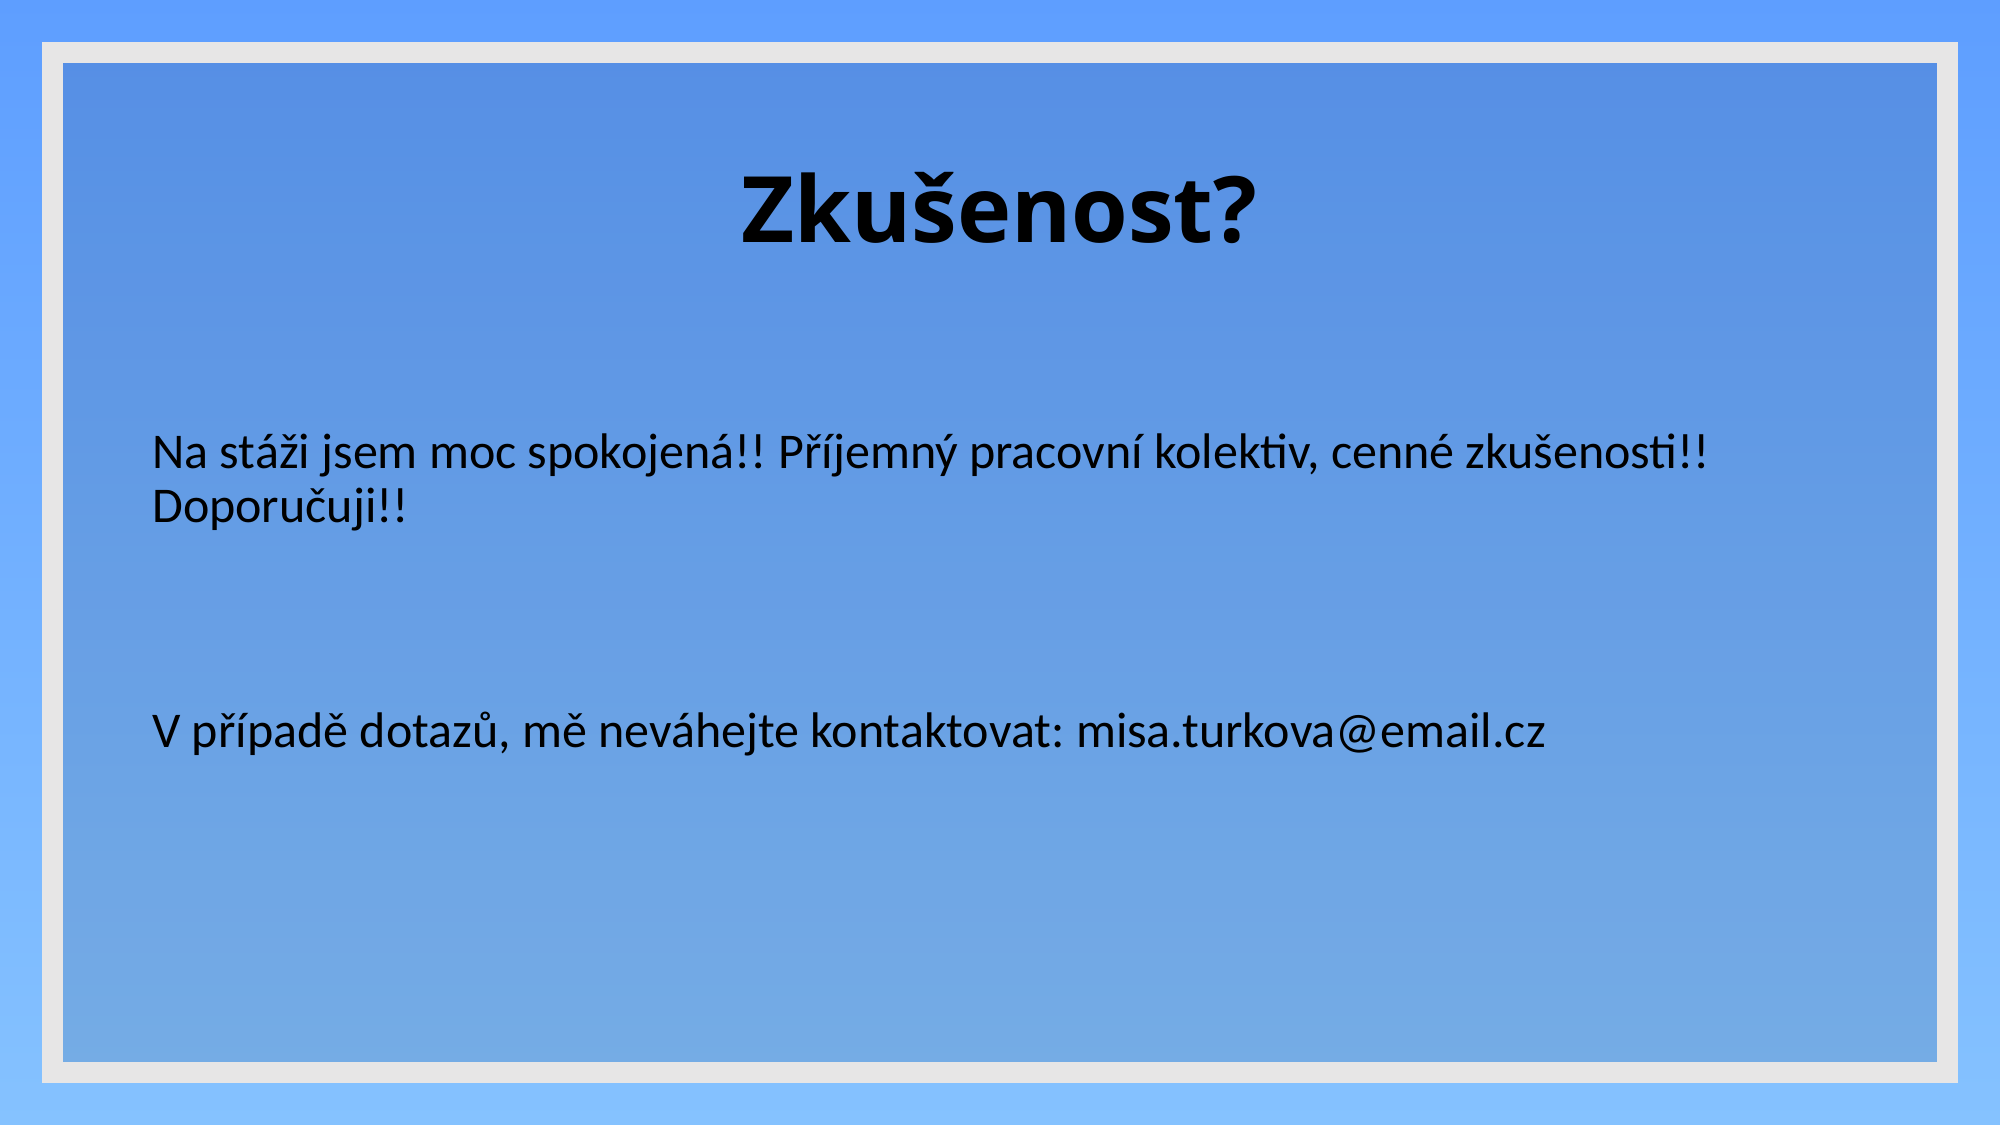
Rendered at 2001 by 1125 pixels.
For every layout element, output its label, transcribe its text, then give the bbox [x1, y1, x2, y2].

list Na stáži jsem moc spokojená!! Příjemný pracovní kolektiv, cenné zkušenosti!! Doporučuji!! V případě dotazů, mě neváhejte kontaktovat: misa.turkova@email.cz [137, 337, 1863, 973]
title Zkušenost? [137, 103, 1863, 322]
text_box [52, 51, 1948, 1073]
